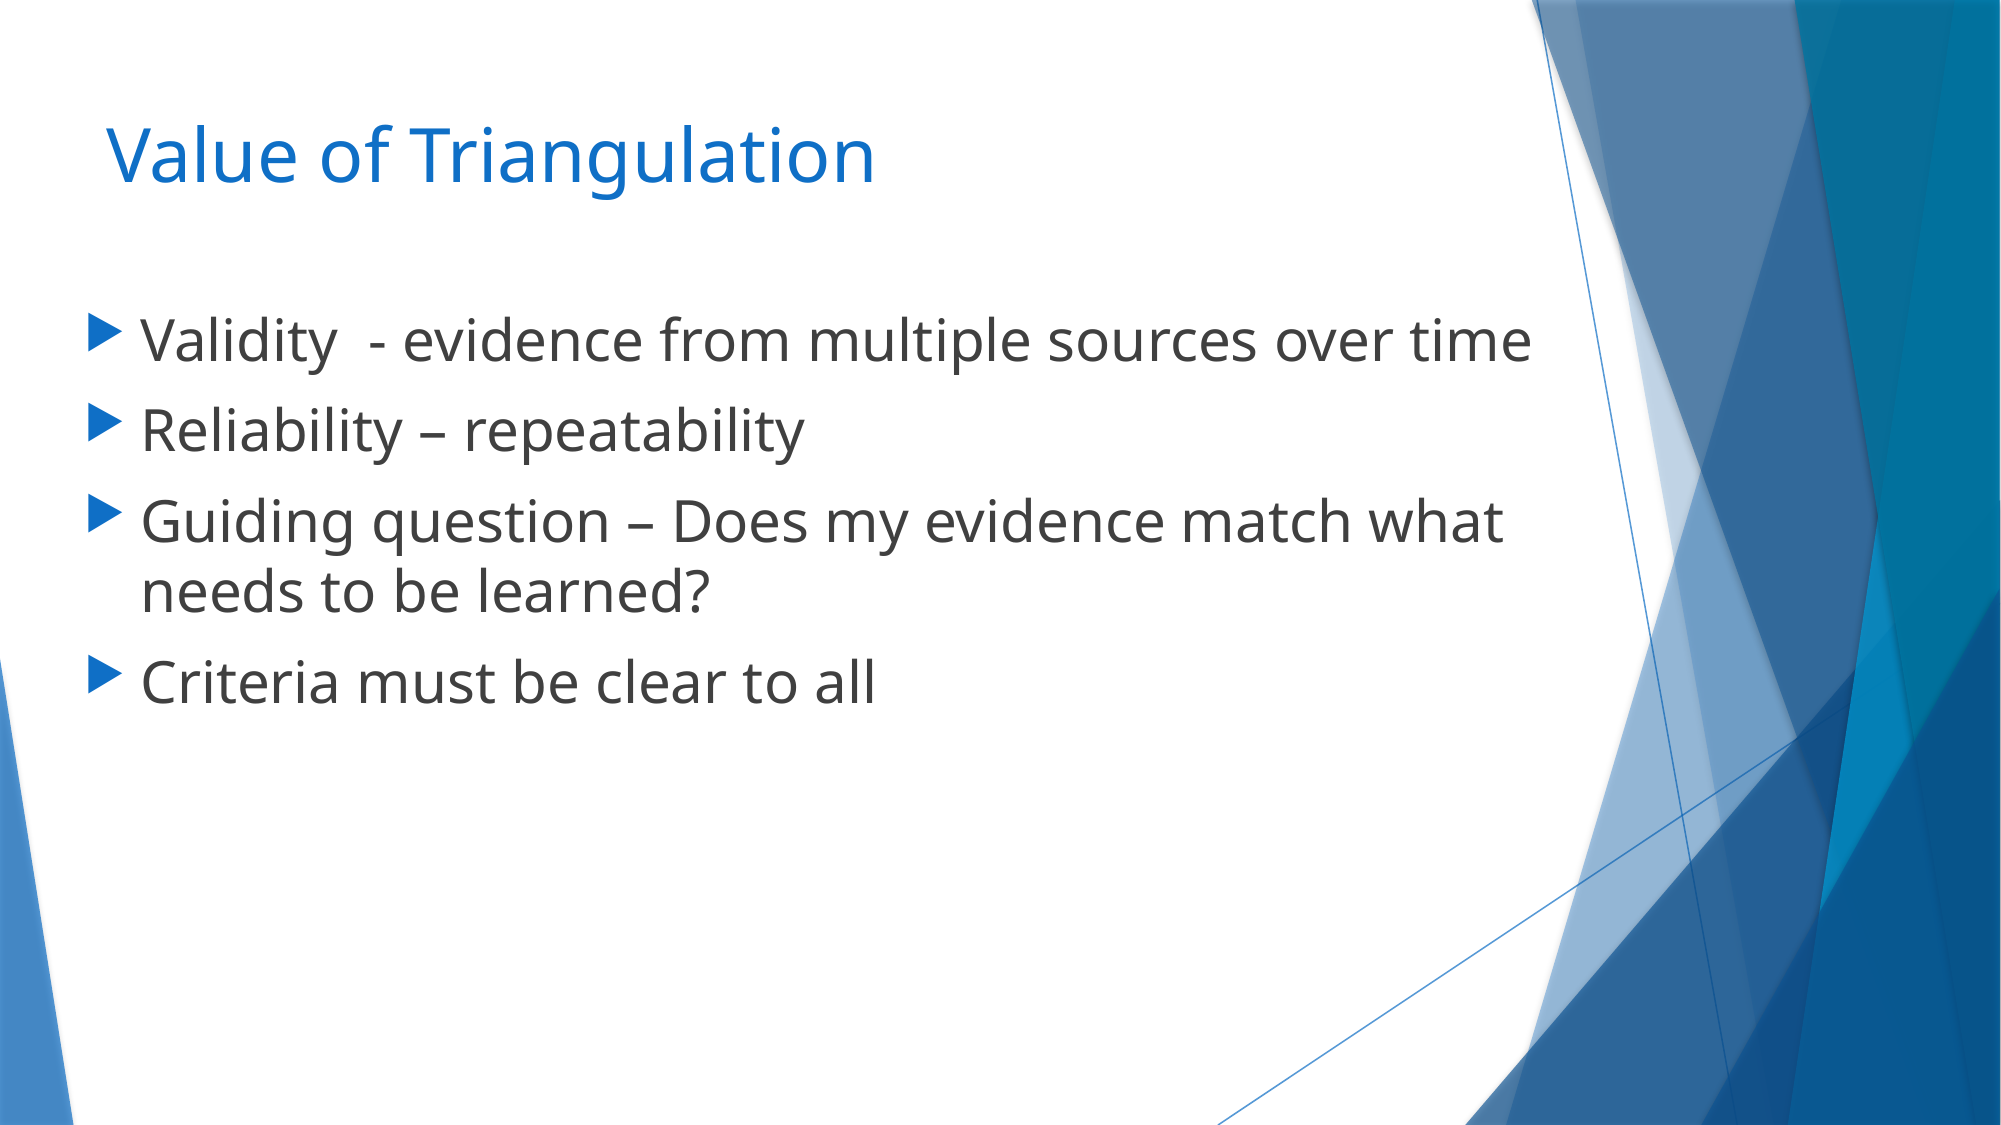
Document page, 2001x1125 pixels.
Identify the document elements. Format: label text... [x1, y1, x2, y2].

list Validity - evidence from multiple sources over time Reliability – repeatability Guiding question – Does my evidence match what needs to be learned? Criteria must be clear to all [69, 295, 1564, 1050]
title Value of Triangulation [90, 99, 1502, 295]
